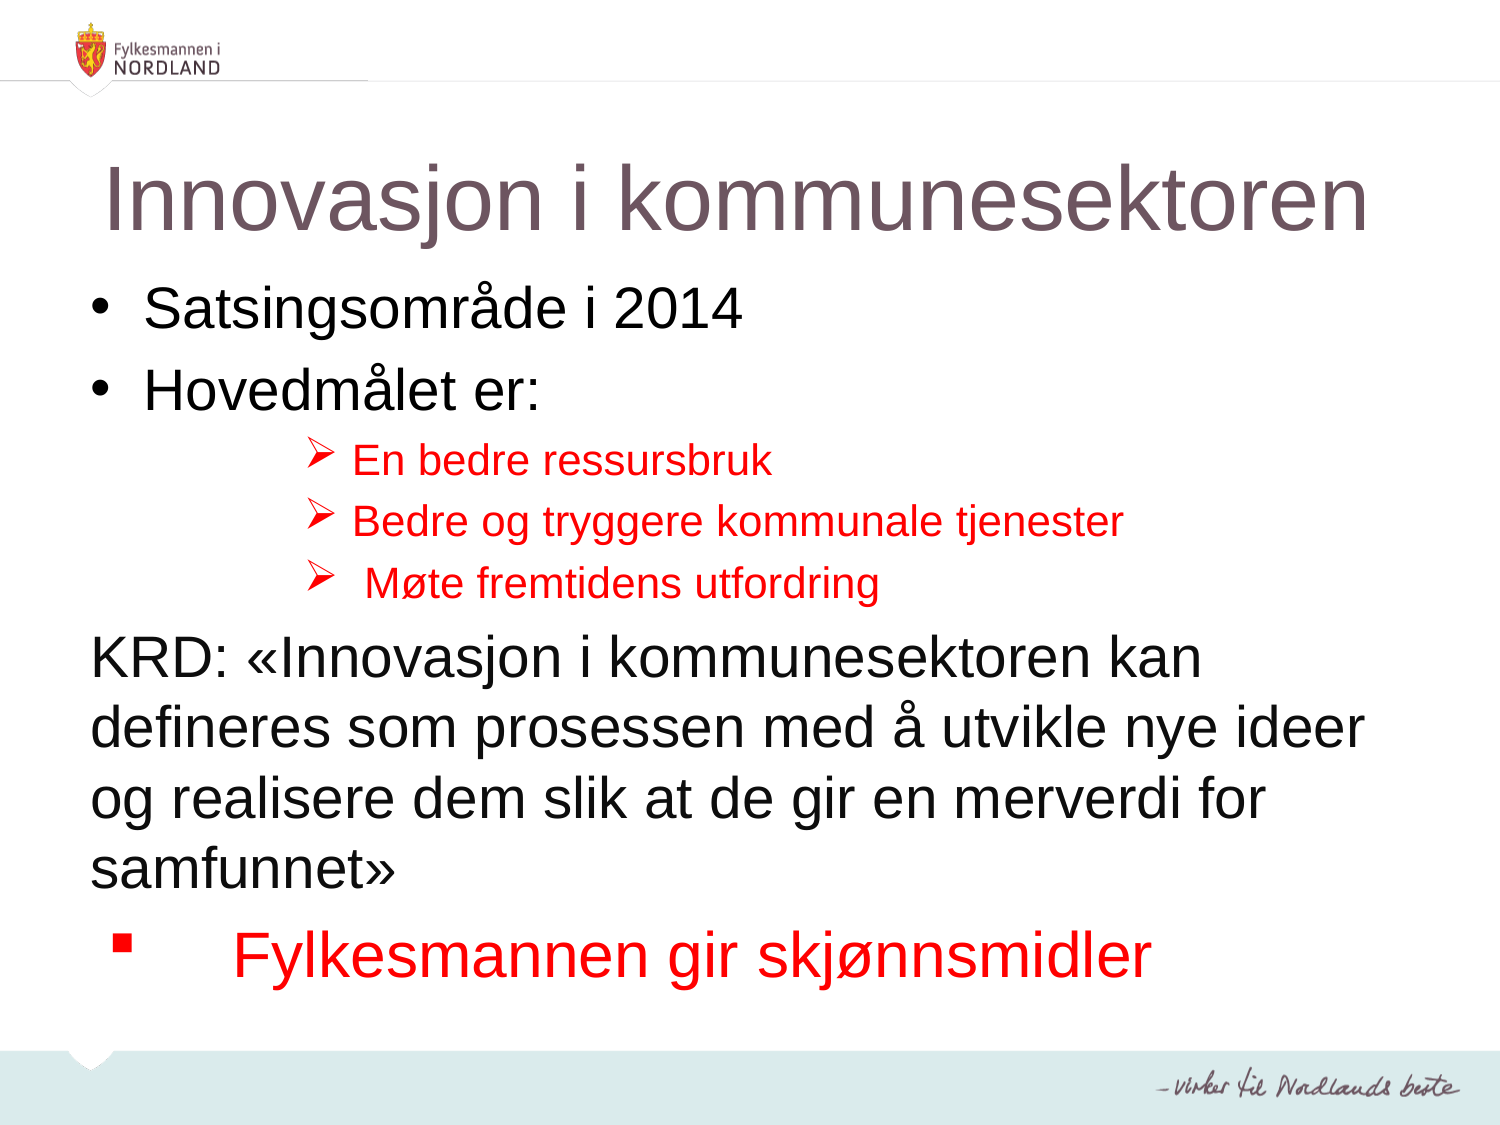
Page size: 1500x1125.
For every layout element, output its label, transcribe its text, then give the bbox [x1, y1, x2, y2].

list Satsingsområde i 2014 Hovedmålet er: En bedre ressursbruk Bedre og tryggere kommunale tjenester Møte fremtidens utfordring KRD: «Innovasjon i kommunesektoren kan defineres som prosessen med å utvikle nye ideer og realisere dem slik at de gir en merverdi for samfunnet» Fylkesmannen gir skjønnsmidler [75, 262, 1425, 1005]
picture [0, 0, 1500, 108]
picture [0, 1043, 1500, 1125]
title Innovasjon i kommunesektoren [75, 127, 1425, 260]
